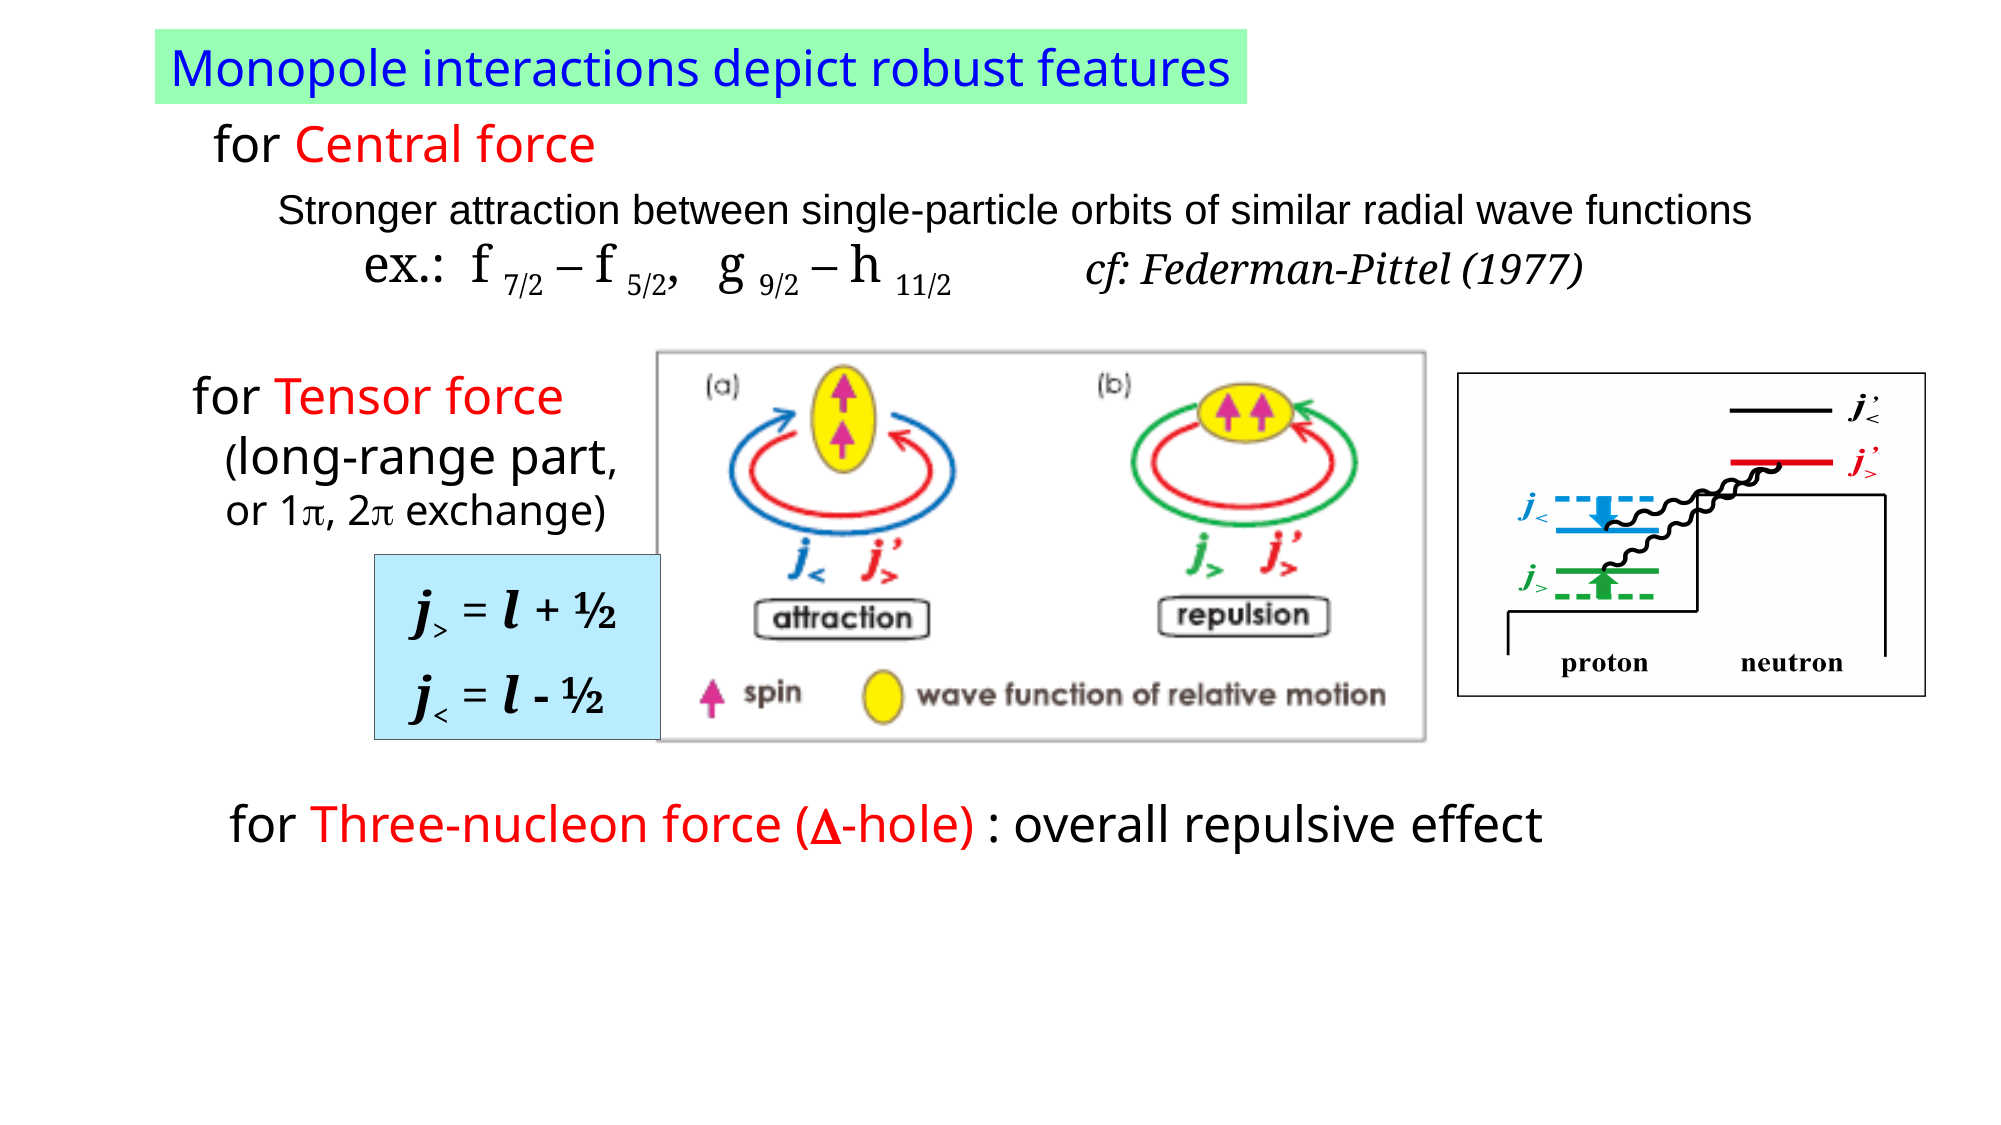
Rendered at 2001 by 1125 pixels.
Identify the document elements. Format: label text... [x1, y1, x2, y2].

text_box for Tensor force (long-range part, or 1p, 2p exchange) [178, 356, 642, 542]
text_box j> = l + ½ j< = l - ½ [374, 554, 642, 740]
text_box for Central force [198, 104, 612, 180]
text_box Stronger attraction between single-particle orbits of similar radial wave functions ex.: f 7/2 – f 5/2, g 9/2 – h 11/2 [262, 175, 1806, 309]
text_box cf: Federman-Pittel (1977) [1070, 235, 1599, 300]
picture [1457, 372, 1926, 697]
text_box for Three-nucleon force (D-hole) : overall repulsive effect [201, 785, 1559, 861]
picture [642, 340, 1447, 758]
text_box Monopole interactions depict robust features [155, 29, 1248, 104]
